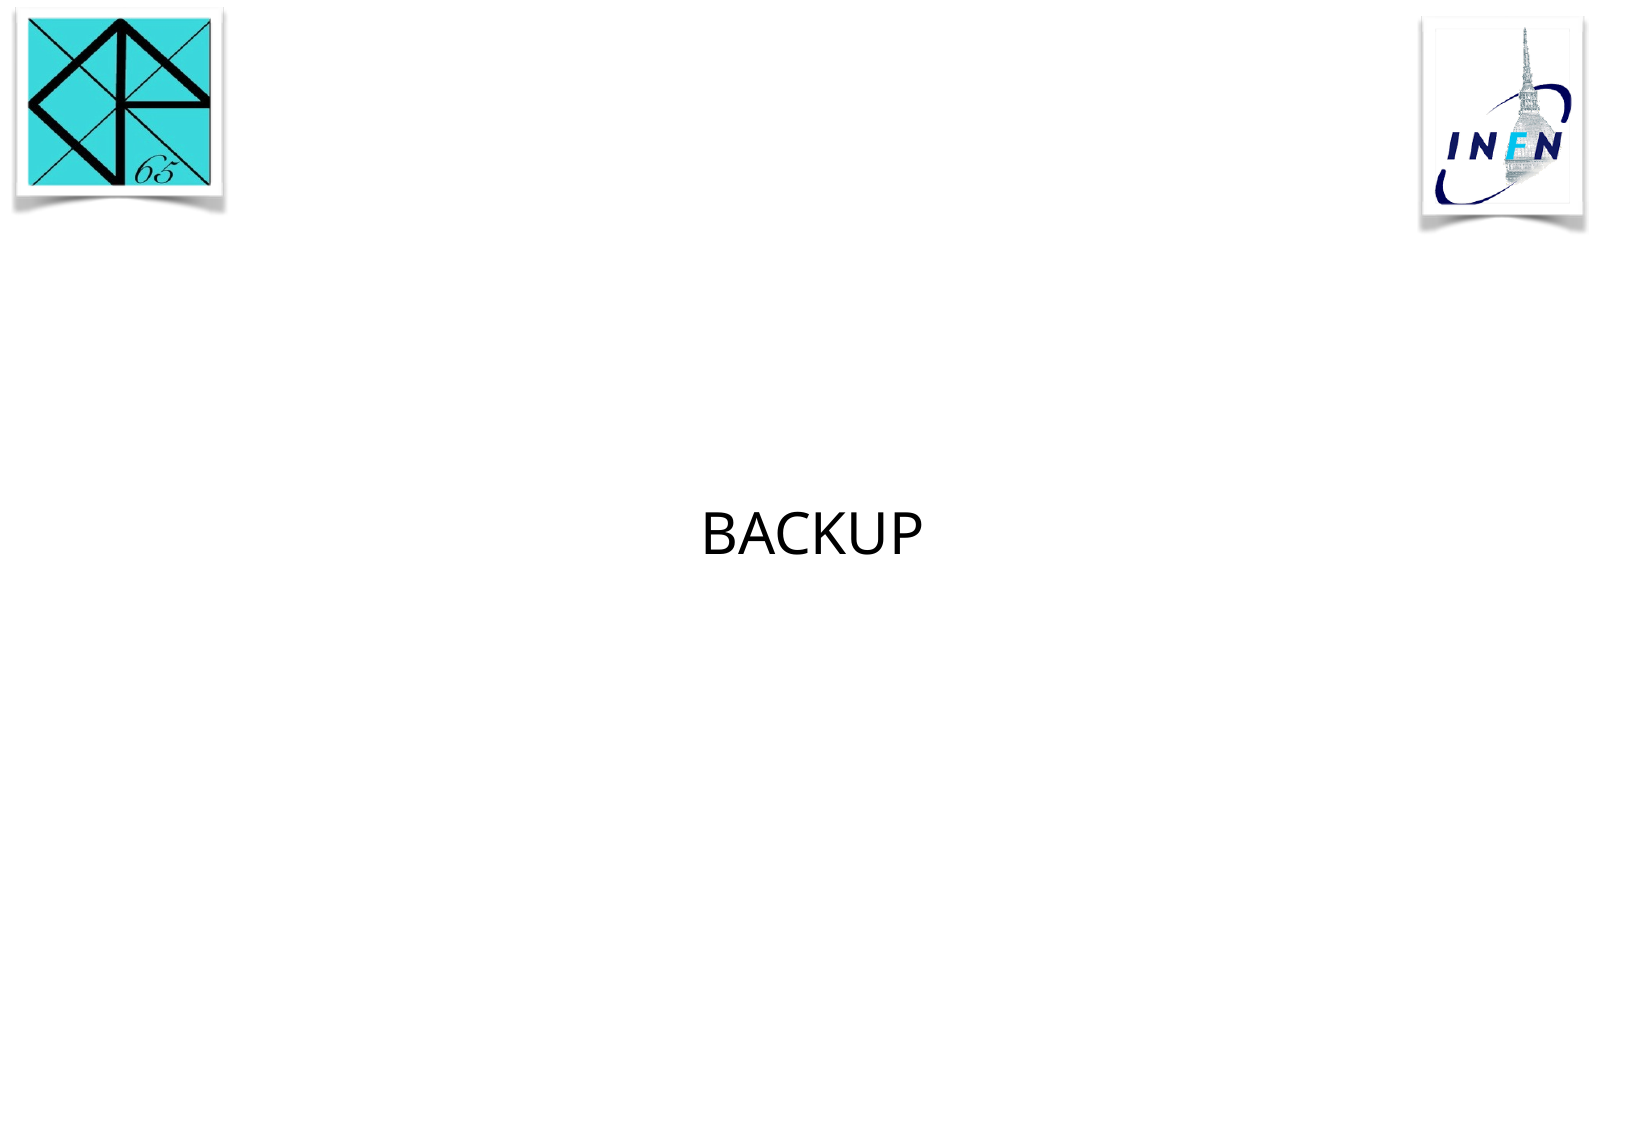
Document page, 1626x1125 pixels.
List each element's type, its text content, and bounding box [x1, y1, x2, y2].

text_box BACKUP [158, 496, 1467, 567]
picture [1417, 16, 1589, 237]
picture [11, 7, 230, 218]
